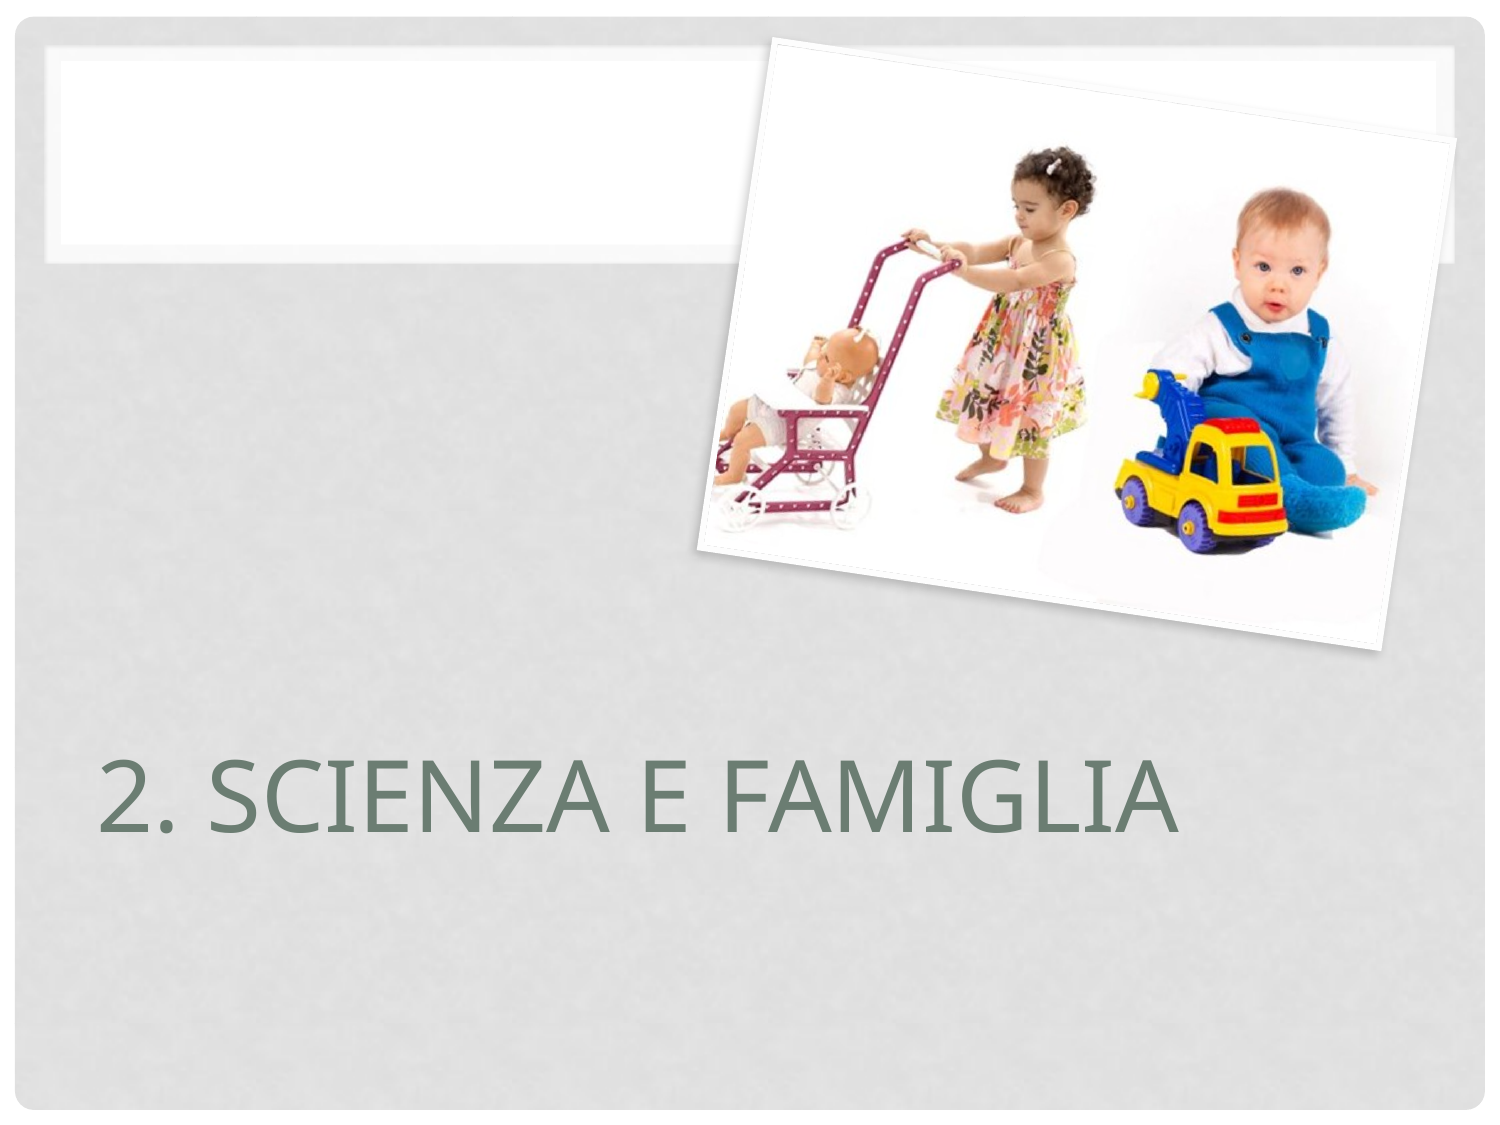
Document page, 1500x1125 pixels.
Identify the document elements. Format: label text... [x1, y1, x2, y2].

title 2. Scienza e famiglia [81, 619, 1263, 861]
picture [705, 45, 1449, 643]
